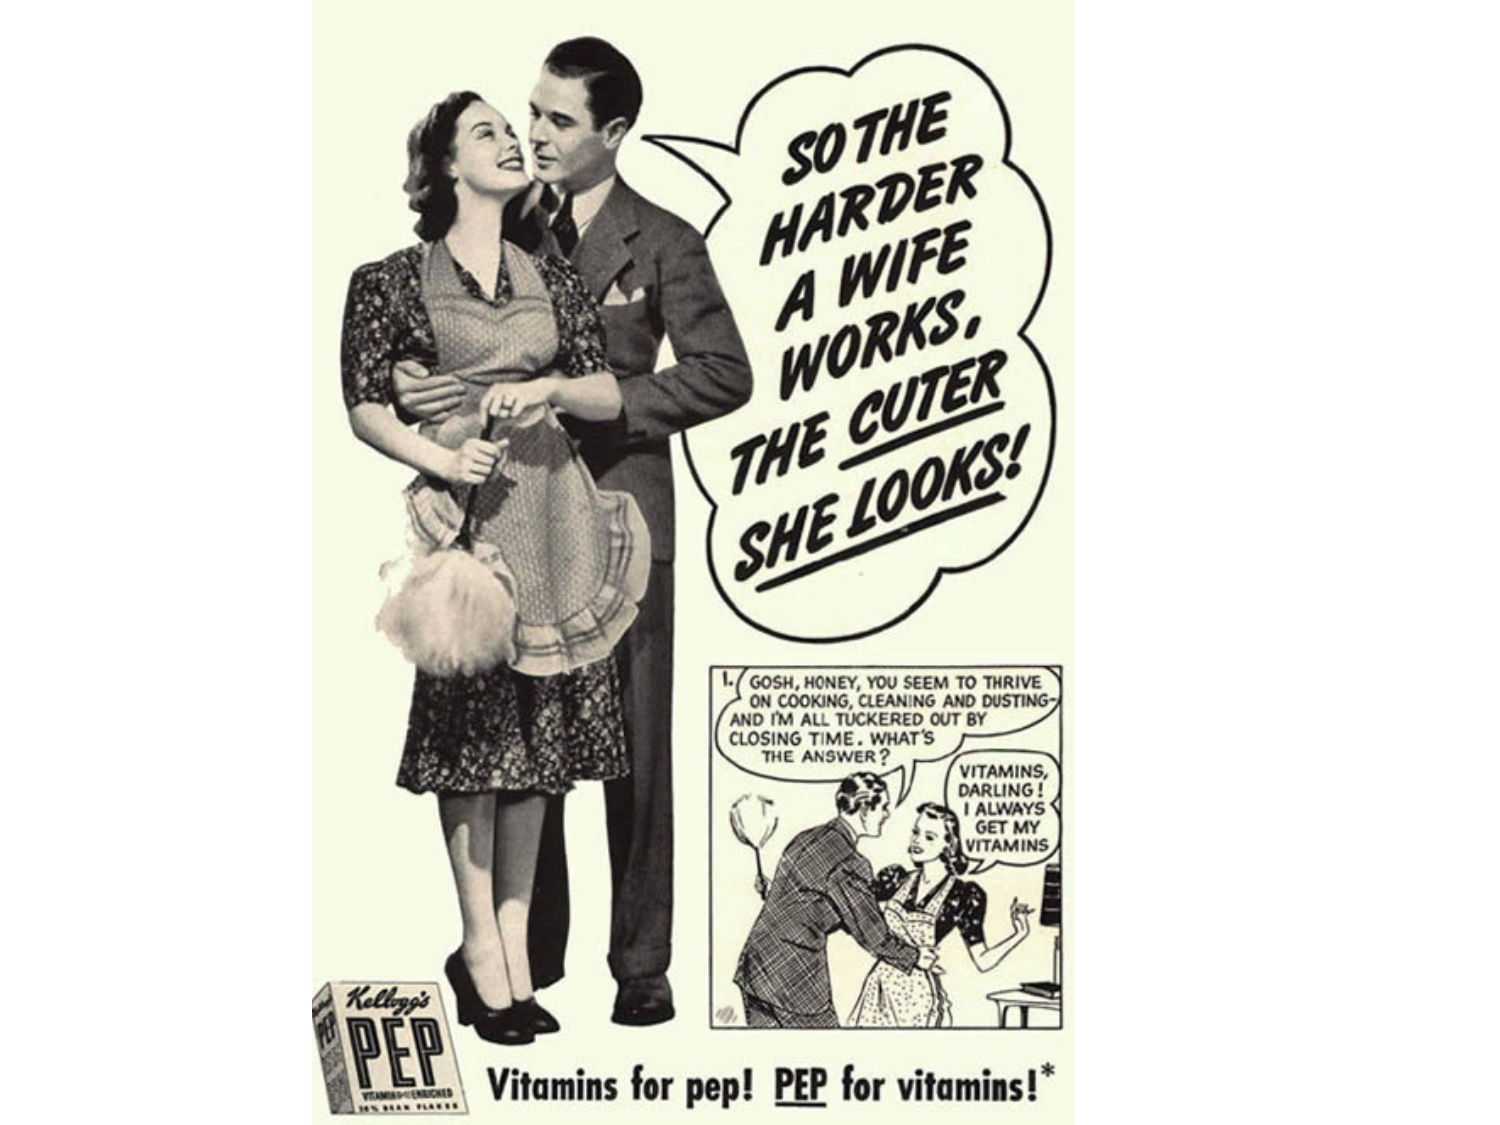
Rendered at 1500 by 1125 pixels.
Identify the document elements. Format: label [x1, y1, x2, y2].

list [312, 0, 1076, 1125]
